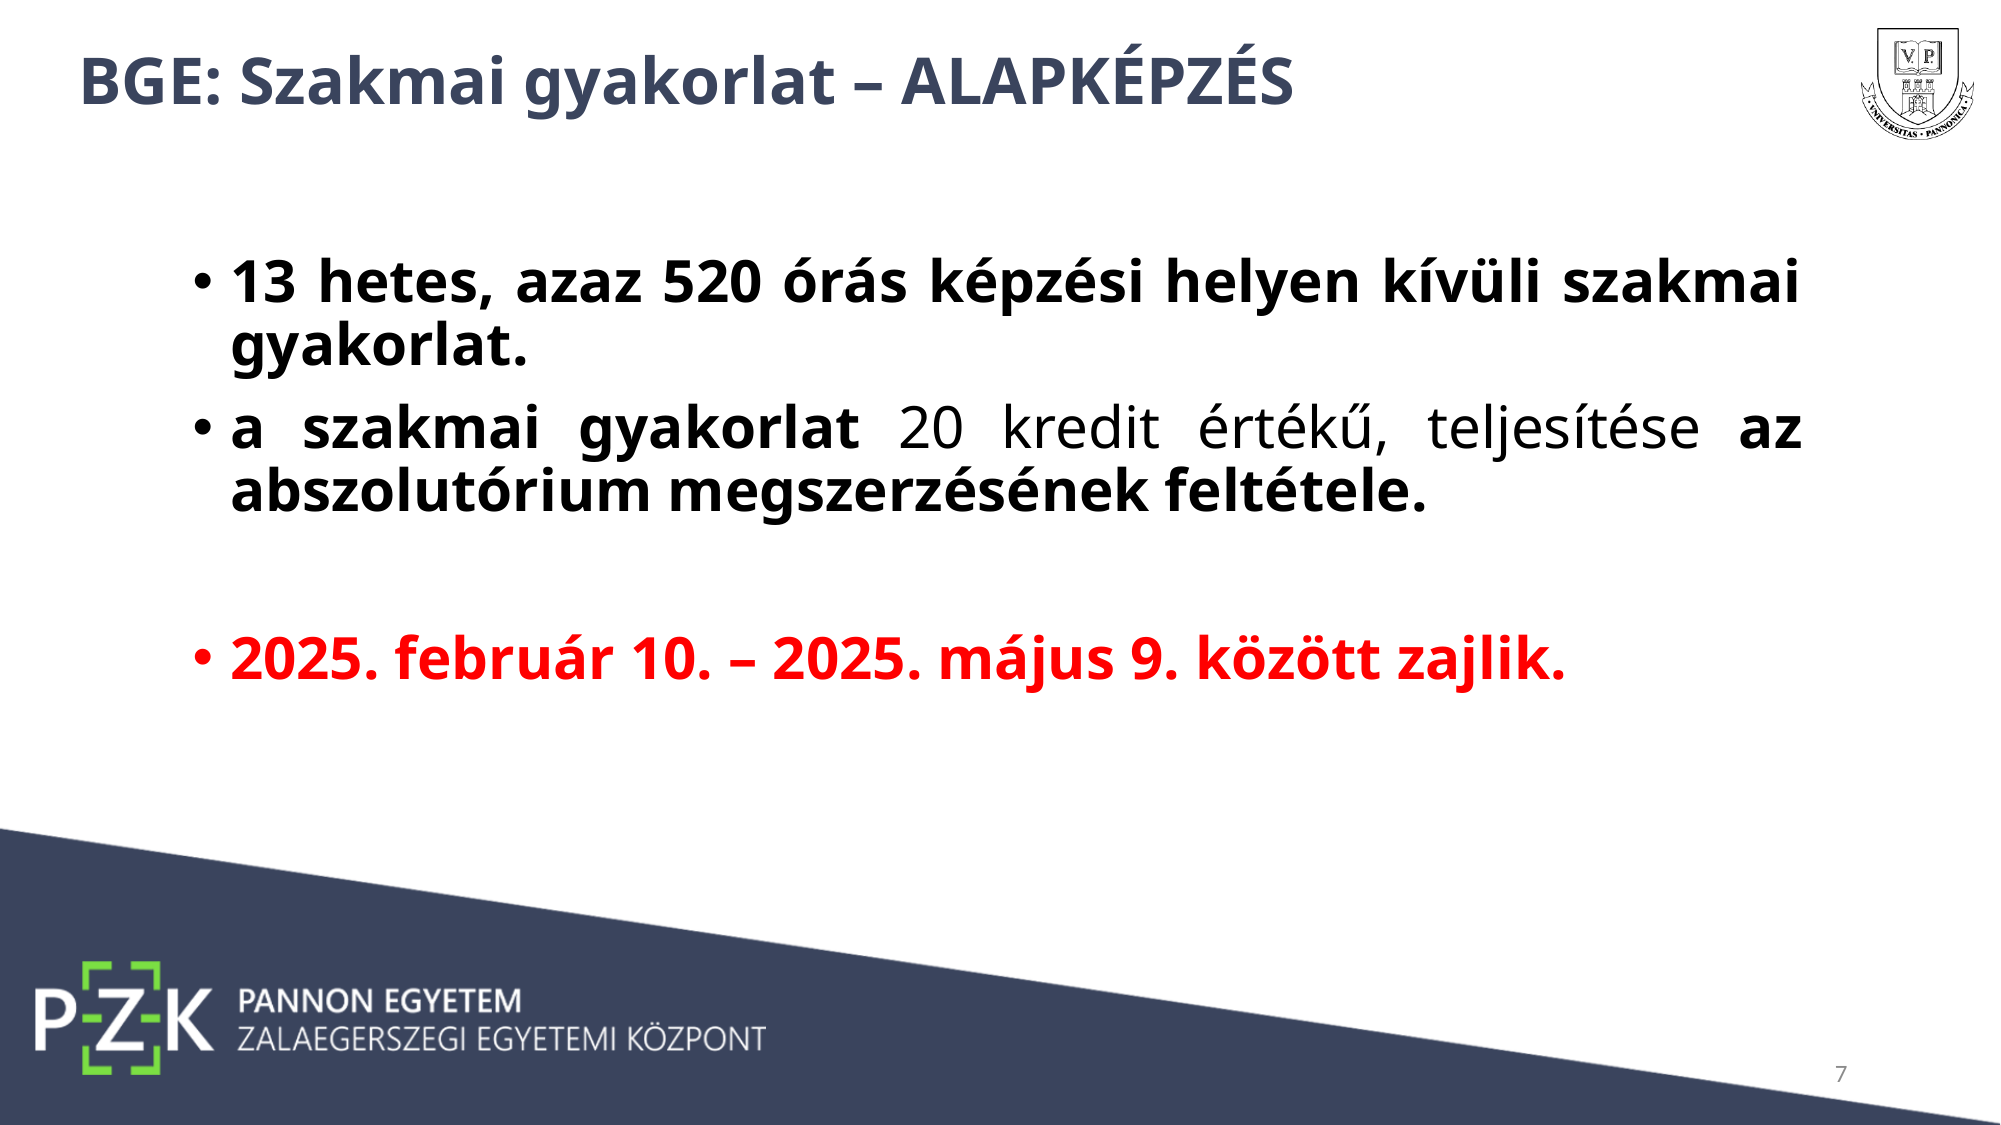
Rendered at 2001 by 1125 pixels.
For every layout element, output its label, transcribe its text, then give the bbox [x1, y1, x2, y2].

slide_number 7 [1412, 1042, 1863, 1103]
list 13 hetes, azaz 520 órás képzési helyen kívüli szakmai gyakorlat. a szakmai gyakorlat 20 kredit értékű, teljesítése az abszolutórium megszerzésének feltétele. 2025. február 10. – 2025. május 9. között zajlik. [177, 244, 1818, 908]
picture [0, 0, 2001, 1125]
title BGE: Szakmai gyakorlat – ALAPKÉPZÉS [63, 0, 1746, 168]
